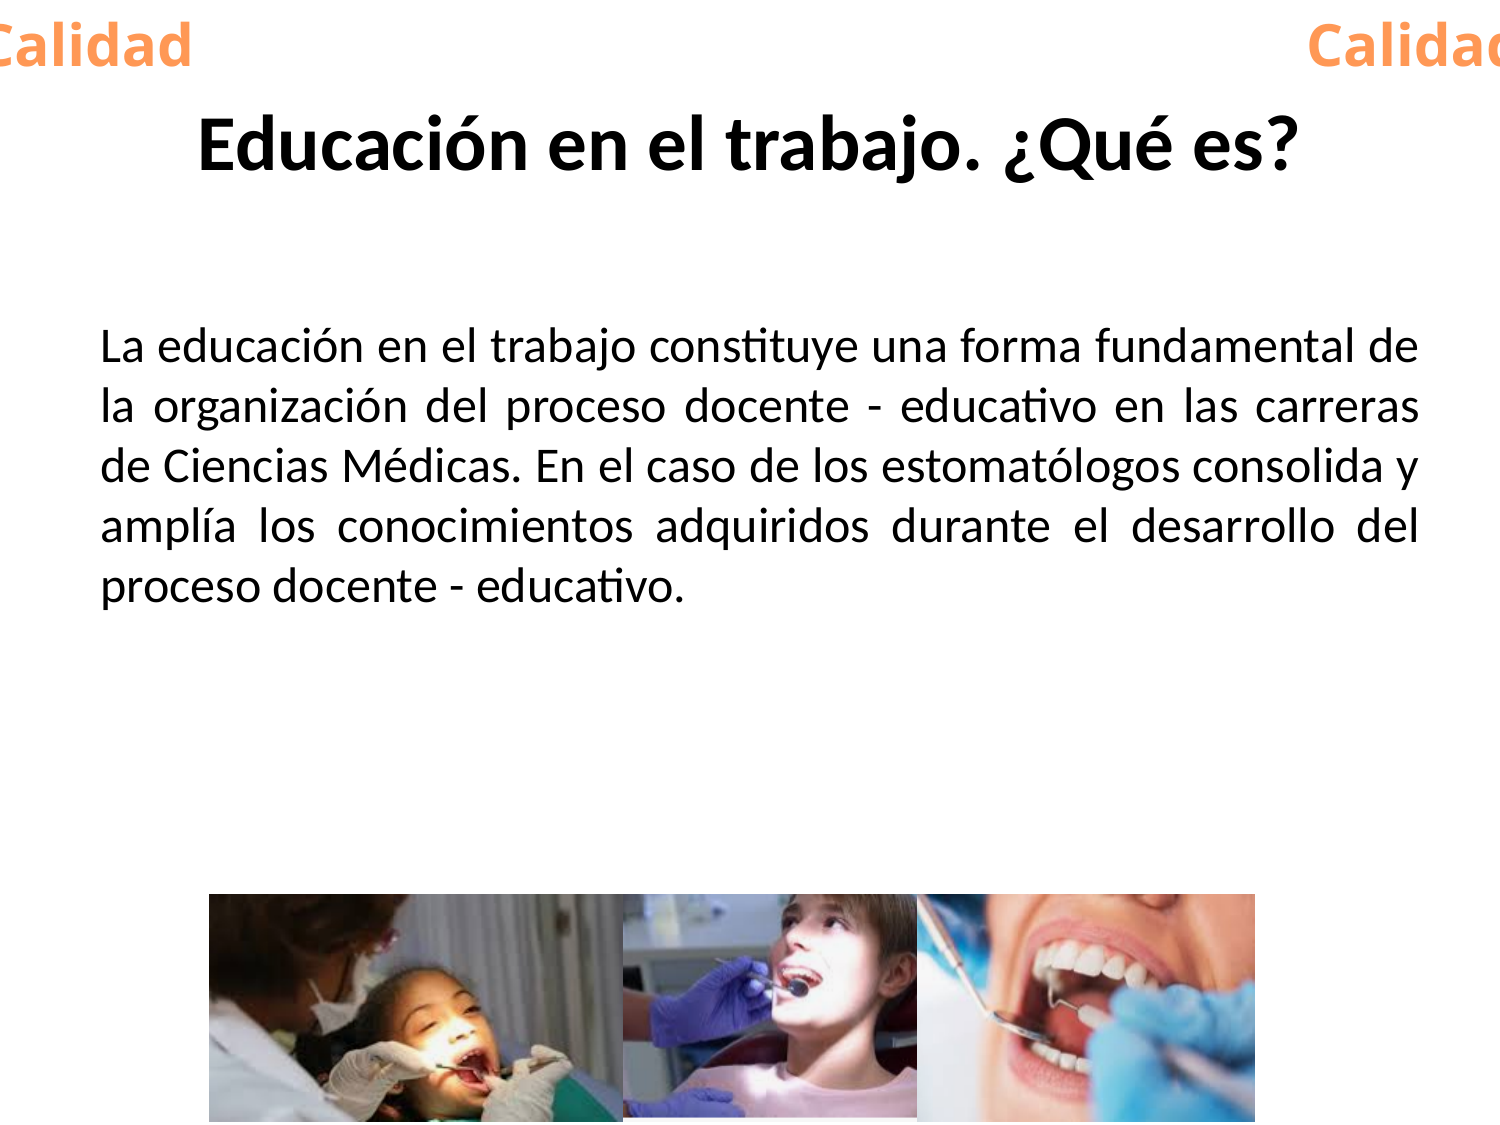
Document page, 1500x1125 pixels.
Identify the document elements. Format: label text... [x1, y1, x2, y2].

title Educación en el trabajo. ¿Qué es? [75, 45, 1425, 233]
text_box La educación en el trabajo constituye una forma fundamental de la organización del proceso docente - educativo en las carreras de Ciencias Médicas. En el caso de los estomatólogos consolida y amplía los conocimientos adquiridos durante el desarrollo del proceso docente - educativo. [85, 304, 1436, 620]
text_box Calidad [1291, 1, 1500, 86]
text_box Calidad [0, 1, 209, 86]
picture [208, 894, 1255, 1122]
